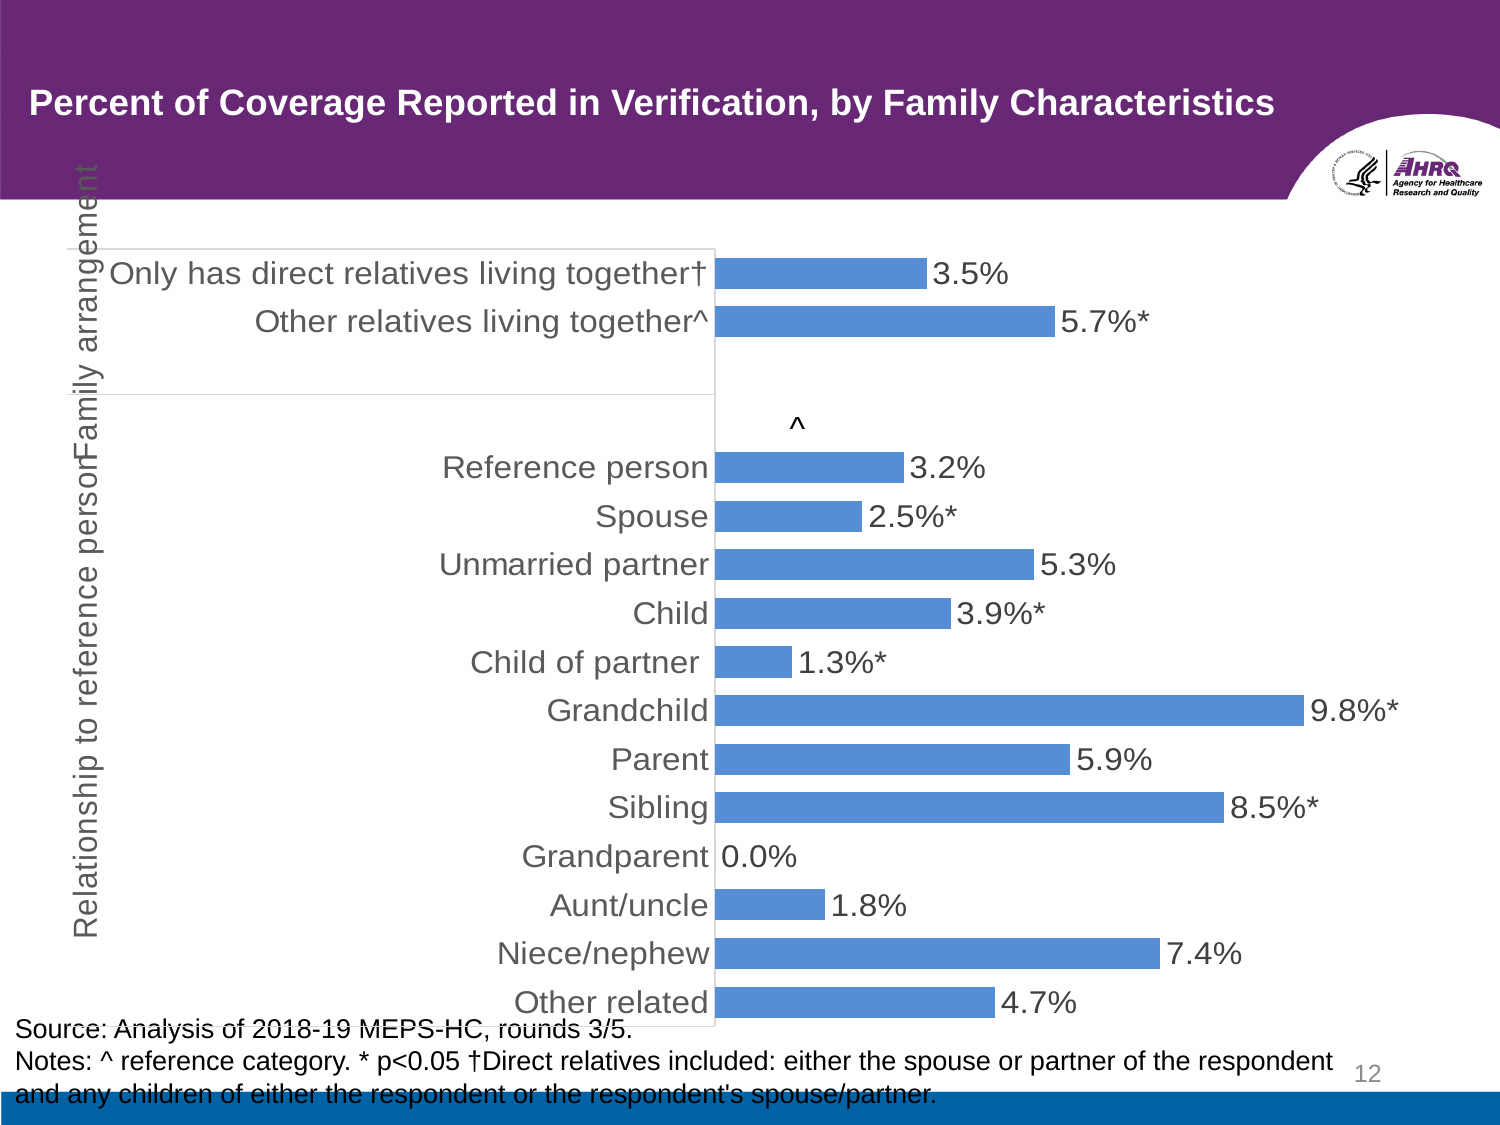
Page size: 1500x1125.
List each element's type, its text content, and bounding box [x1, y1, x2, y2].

chart [38, 181, 1462, 1043]
title Percent of Coverage Reported in Verification, by Family Characteristics [12, 50, 1294, 152]
text_box Source: Analysis of 2018-19 MEPS-HC, rounds 3/5. Notes: ^ reference category. * p<0.05 †Direct relatives included: either the spouse or partner of the respondent and any children of either the respondent or the respondent's spouse/partner. [0, 1003, 1350, 1116]
picture [0, 0, 1500, 1125]
slide_number 12 [1350, 1051, 1397, 1103]
